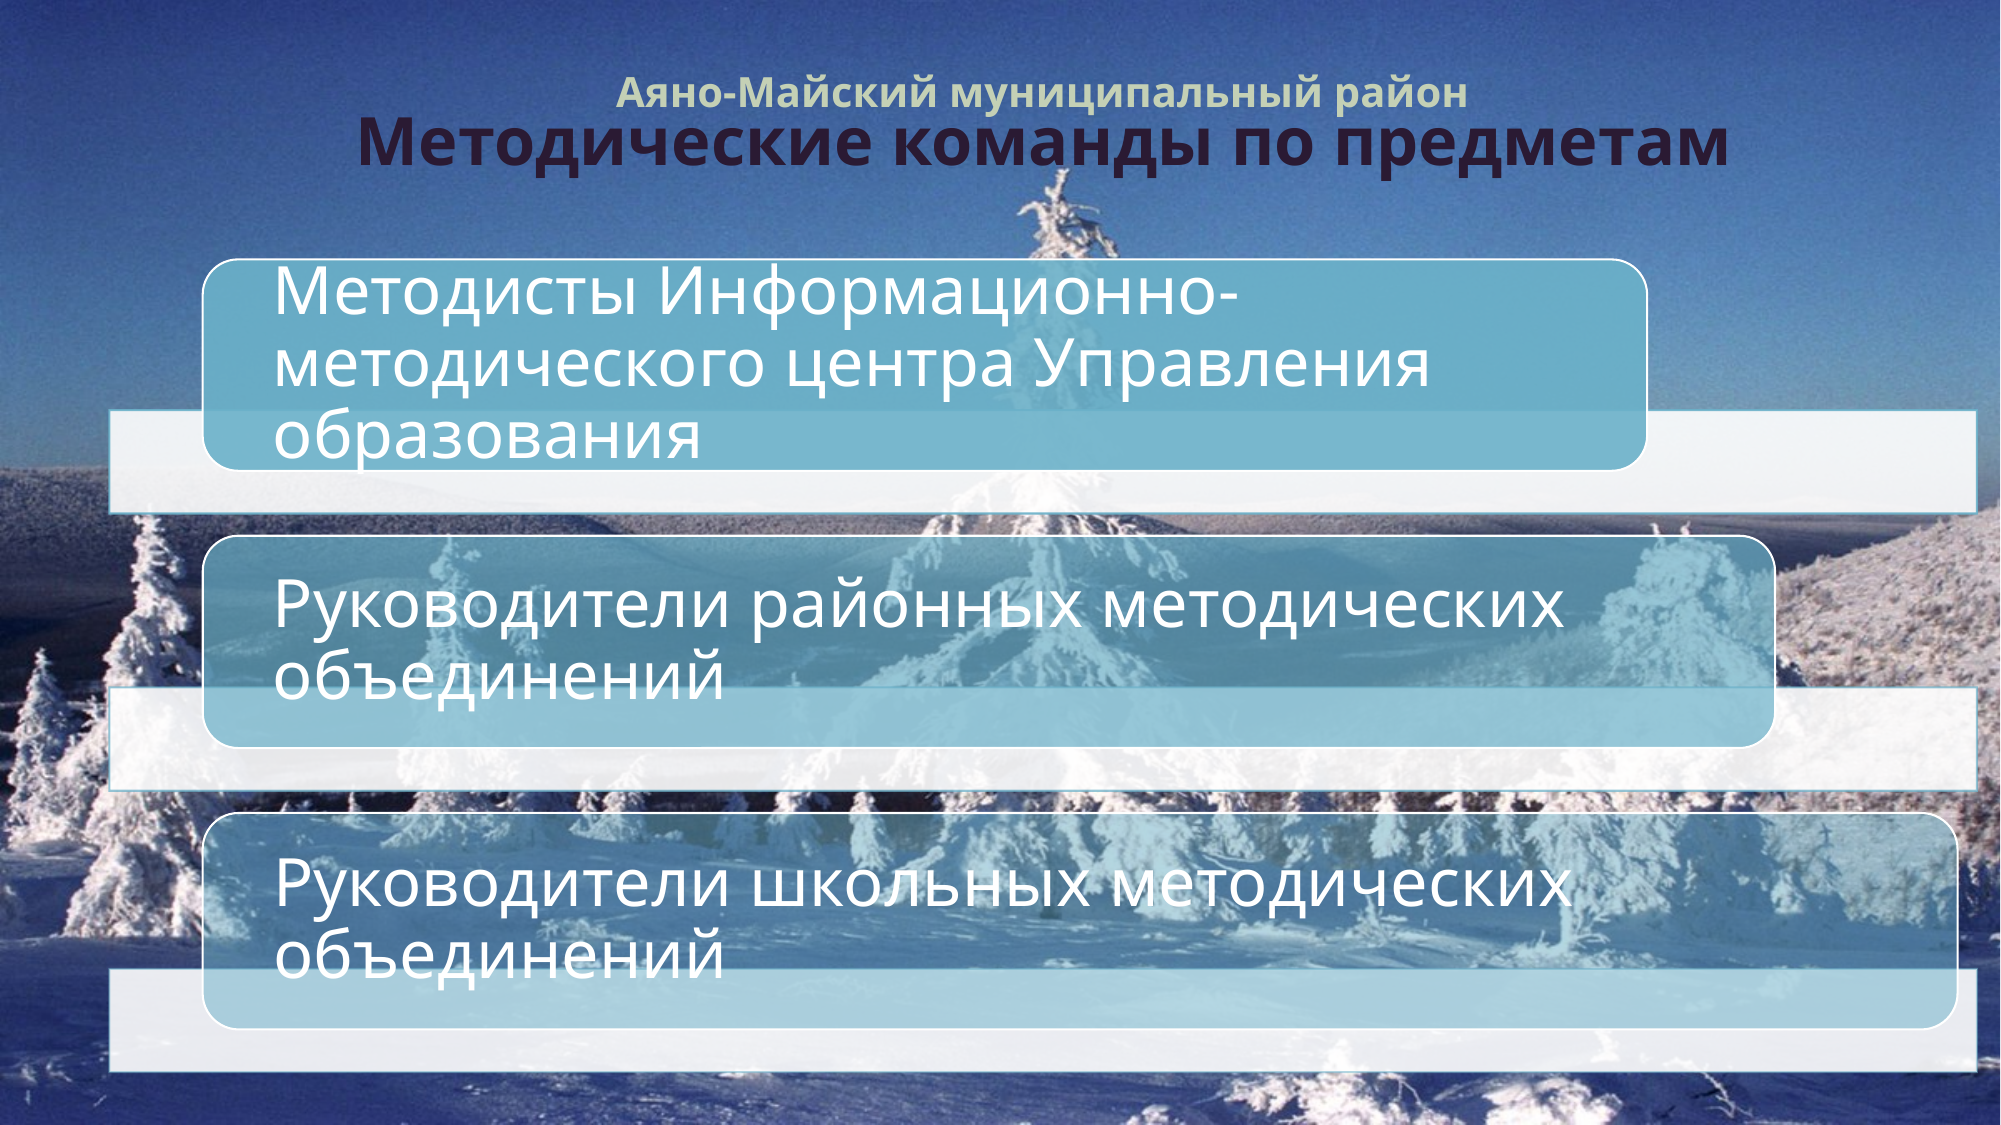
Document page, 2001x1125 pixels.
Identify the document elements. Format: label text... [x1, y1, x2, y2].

text_box Методические команды по предметам [317, 91, 1772, 187]
picture [0, 0, 2001, 1125]
text_box Аяно-Майский муниципальный район [601, 58, 1557, 124]
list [109, 252, 1880, 1009]
